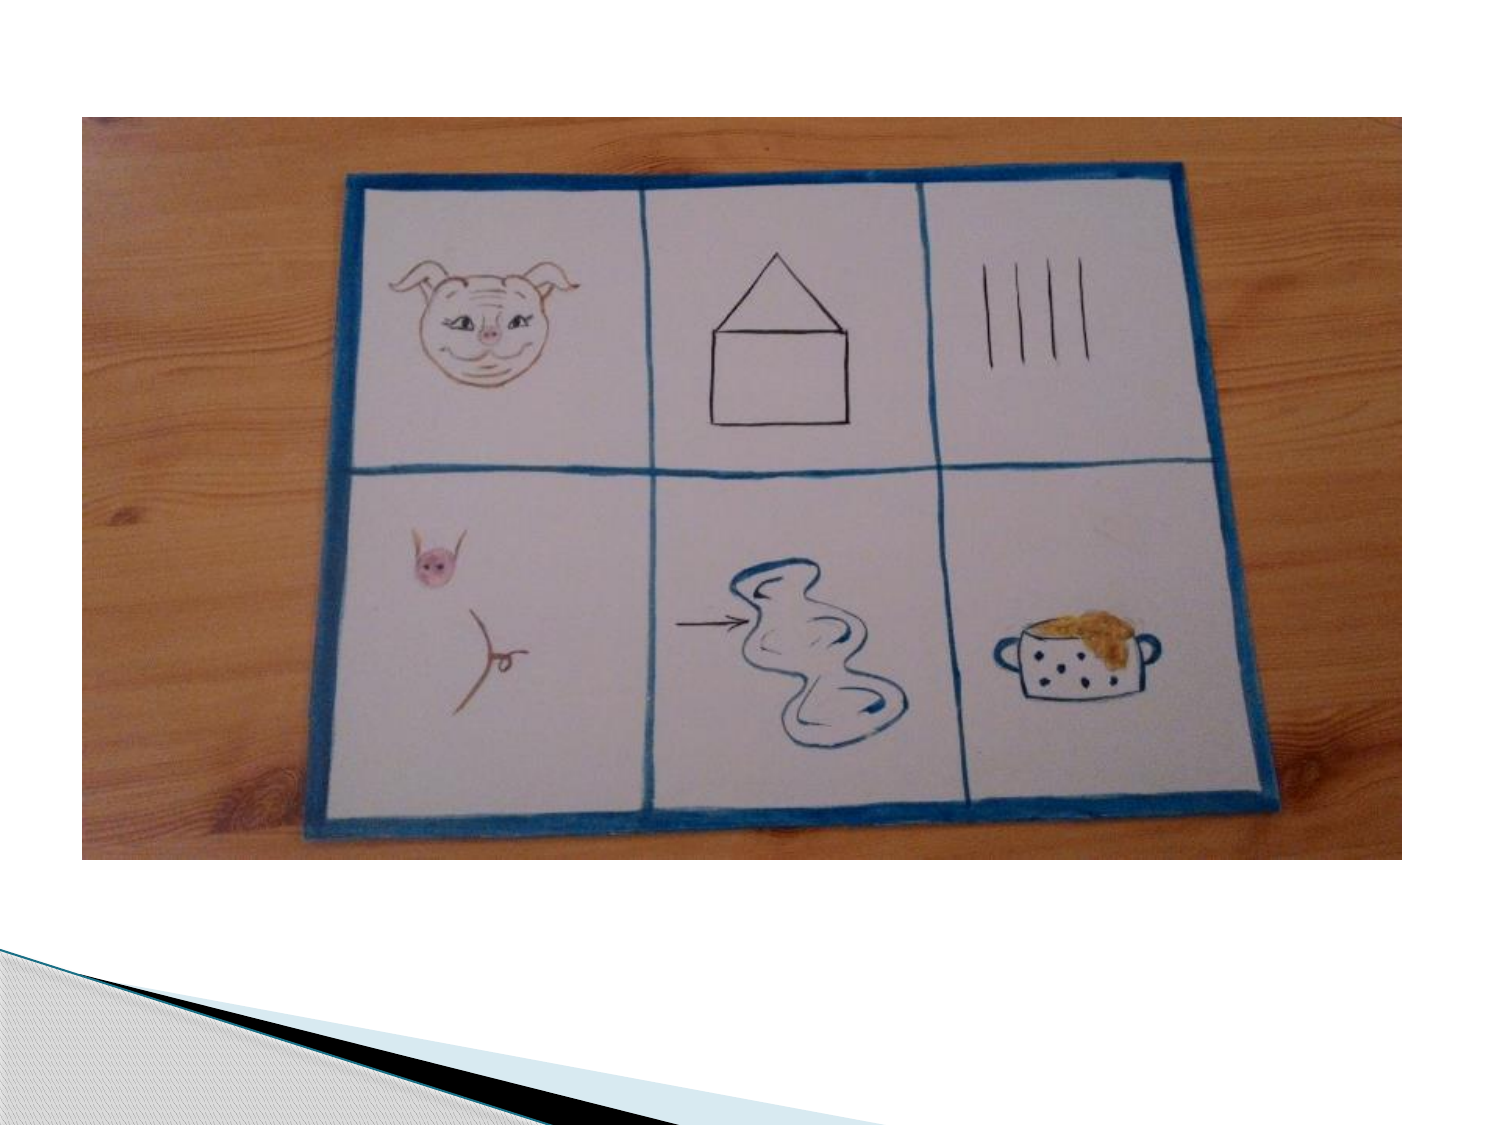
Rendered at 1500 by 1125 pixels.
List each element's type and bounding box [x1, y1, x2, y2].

list [81, 116, 1402, 860]
